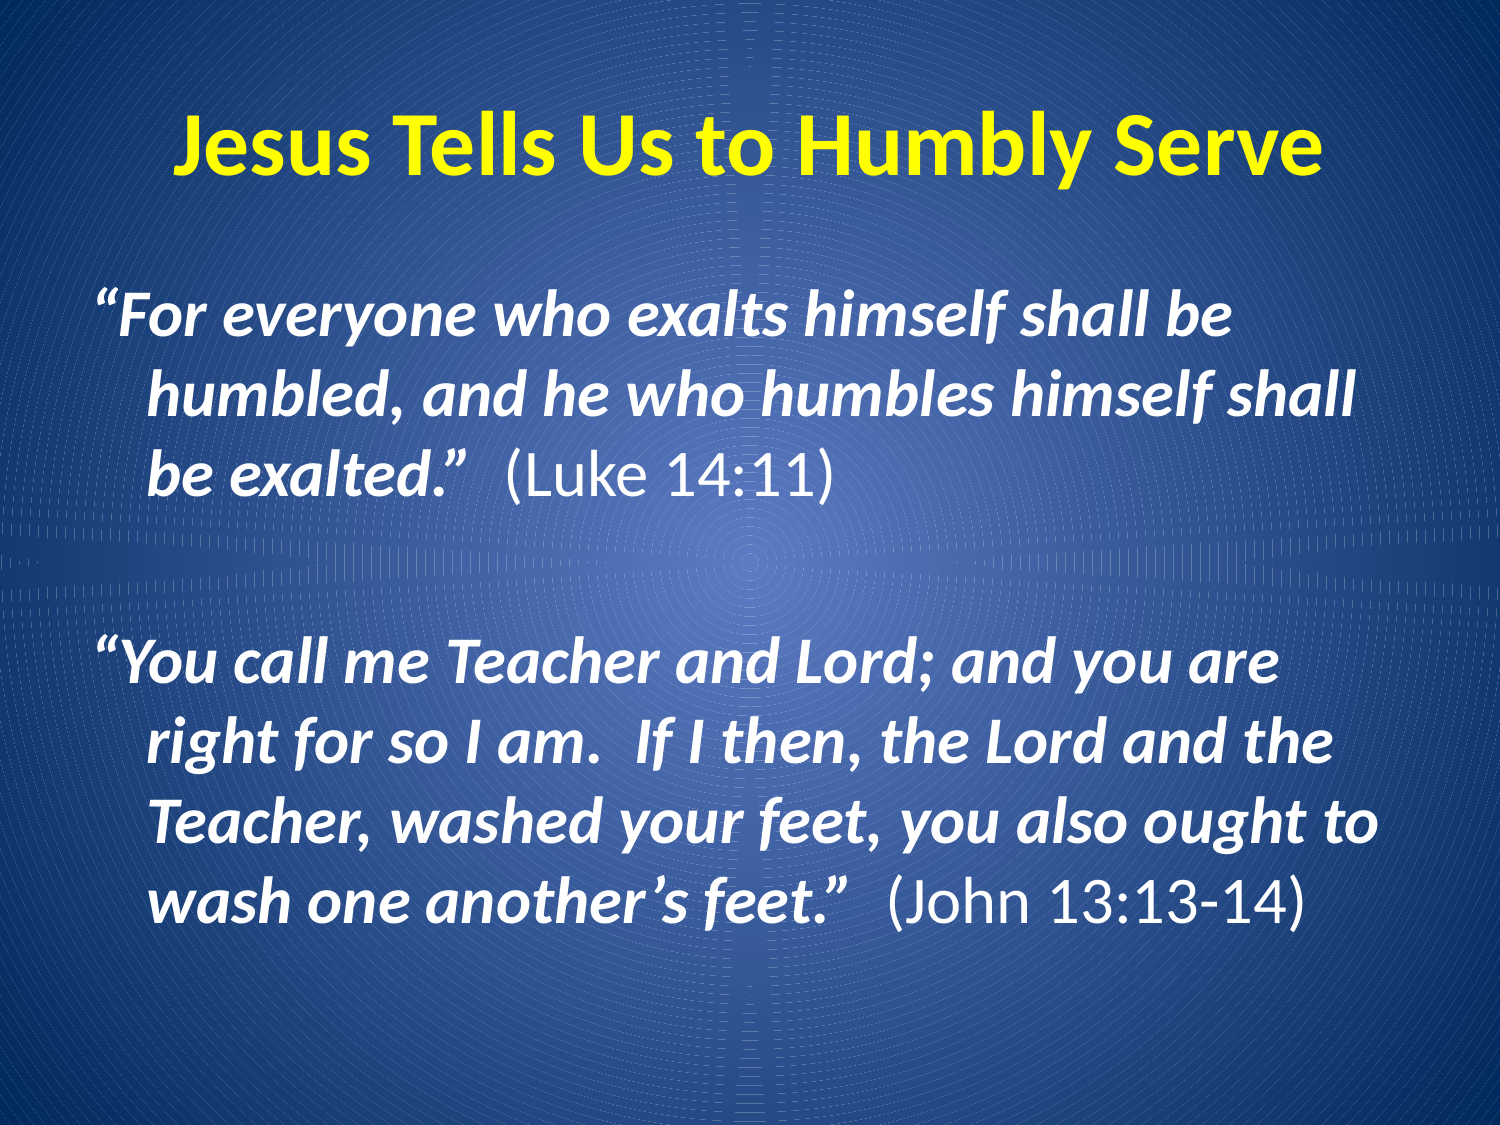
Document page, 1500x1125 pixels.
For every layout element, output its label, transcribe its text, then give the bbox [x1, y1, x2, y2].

list “For everyone who exalts himself shall be humbled, and he who humbles himself shall be exalted.” (Luke 14:11) “You call me Teacher and Lord; and you are right for so I am. If I then, the Lord and the Teacher, washed your feet, you also ought to wash one another’s feet.” (John 13:13-14) [75, 262, 1425, 1005]
title Jesus Tells Us to Humbly Serve [75, 45, 1425, 233]
